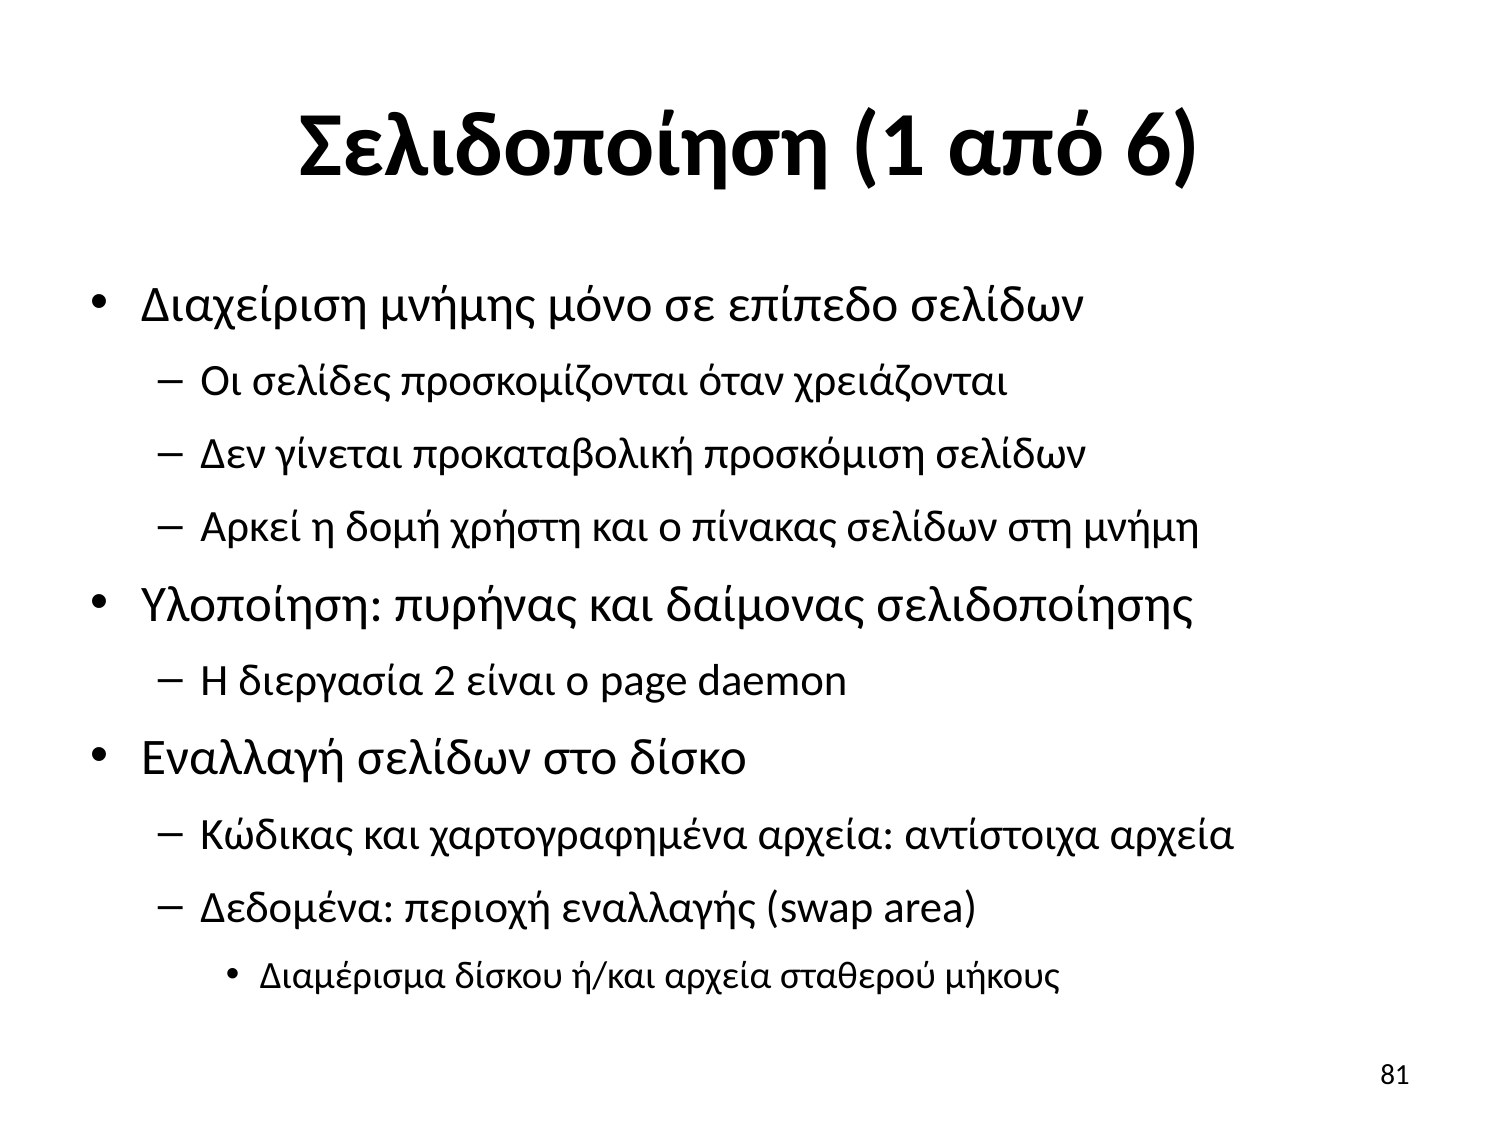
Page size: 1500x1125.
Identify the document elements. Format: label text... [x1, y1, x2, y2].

slide_number 81 [1074, 1042, 1425, 1103]
list Διαχείριση μνήμης μόνο σε επίπεδο σελίδων Οι σελίδες προσκομίζονται όταν χρειάζονται Δεν γίνεται προκαταβολική προσκόμιση σελίδων Αρκεί η δομή χρήστη και ο πίνακας σελίδων στη μνήμη Υλοποίηση: πυρήνας και δαίμονας σελιδοποίησης Η διεργασία 2 είναι ο page daemon Εναλλαγή σελίδων στο δίσκο Κώδικας και χαρτογραφημένα αρχεία: αντίστοιχα αρχεία Δεδομένα: περιοχή εναλλαγής (swap area) Διαμέρισμα δίσκου ή/και αρχεία σταθερού μήκους [75, 262, 1425, 1005]
title Σελιδοποίηση (1 από 6) [75, 45, 1425, 233]
